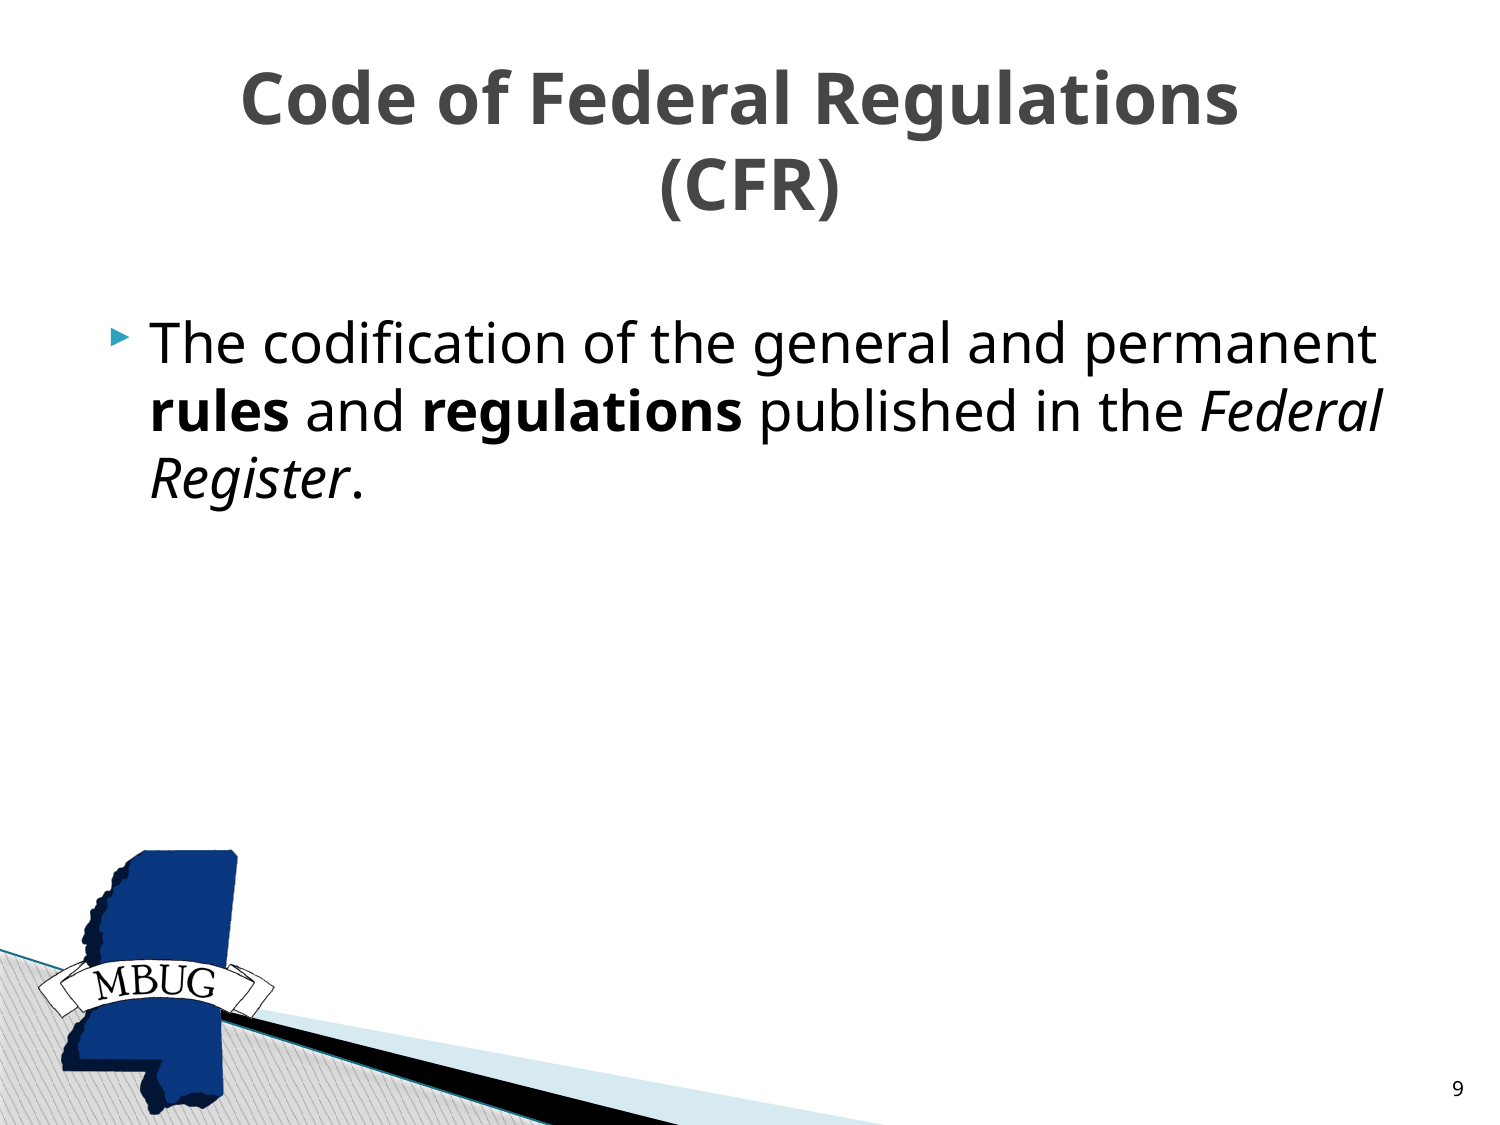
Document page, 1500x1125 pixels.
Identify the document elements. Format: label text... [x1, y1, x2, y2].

list The codification of the general and permanent rules and regulations published in the Federal Register. [75, 299, 1425, 986]
title Code of Federal Regulations (CFR) [75, 45, 1425, 233]
picture [37, 849, 276, 1115]
slide_number 9 [1418, 1051, 1479, 1112]
